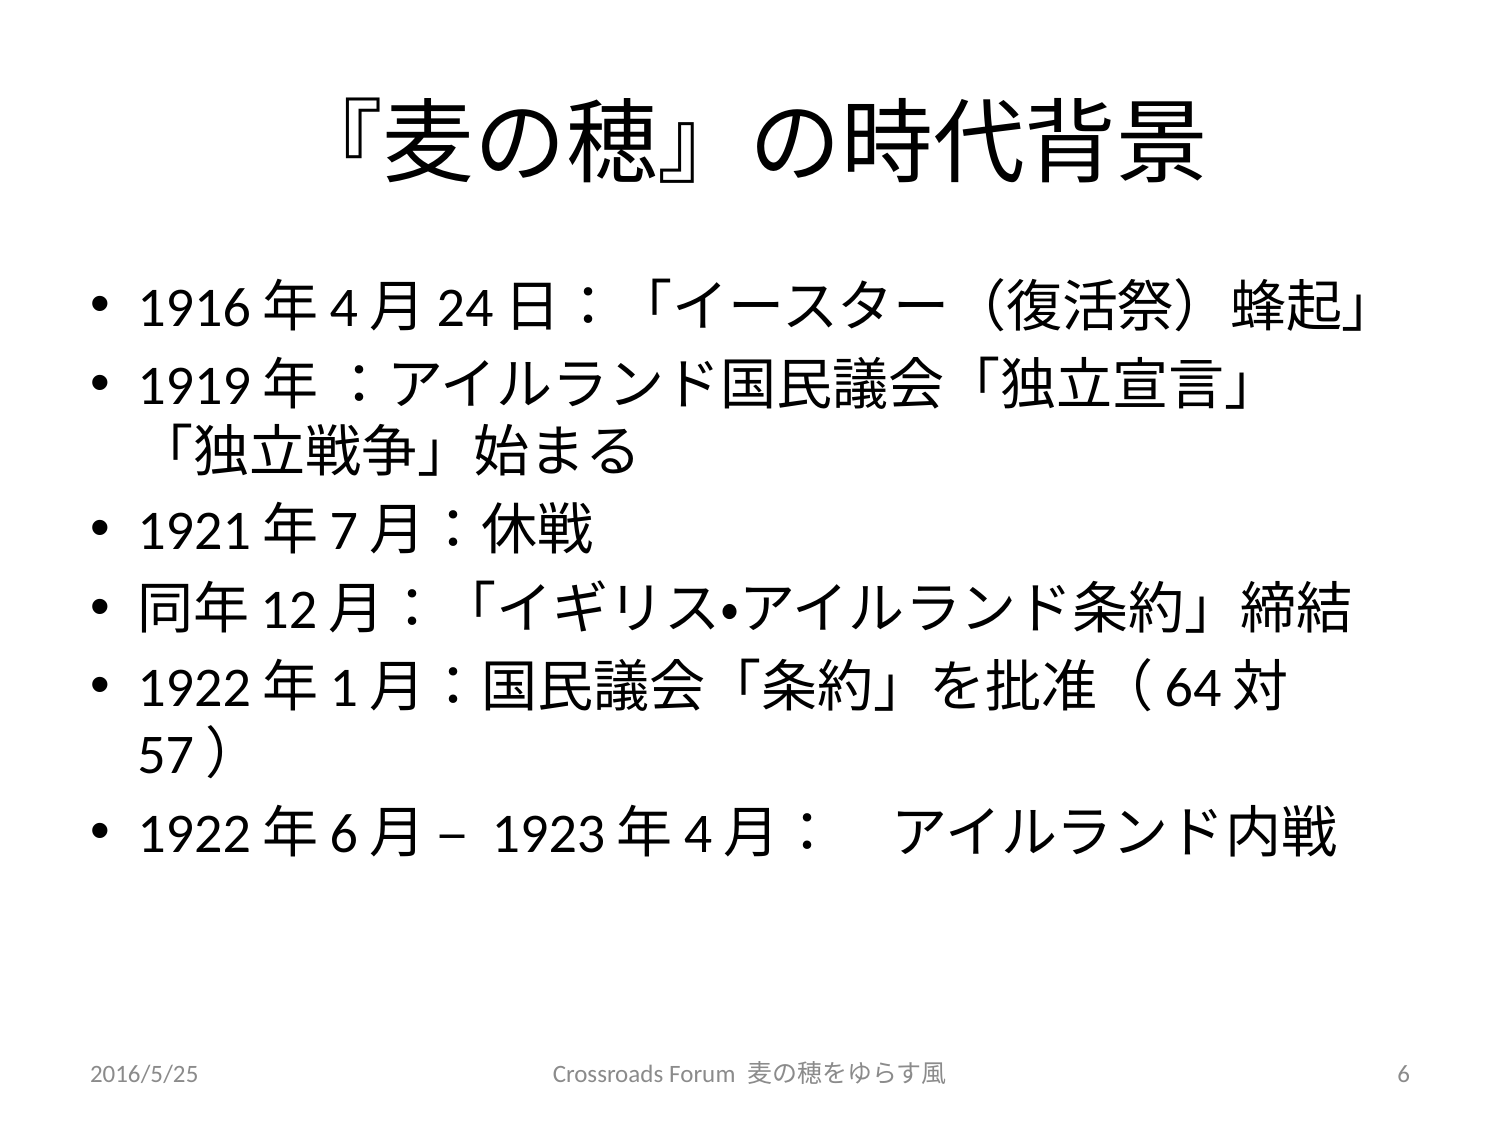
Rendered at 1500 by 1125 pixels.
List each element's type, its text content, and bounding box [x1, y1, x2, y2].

title 『麦の穂』の時代背景 [75, 45, 1425, 233]
slide_number 6 [1074, 1042, 1425, 1103]
footer Crossroads Forum 麦の穂をゆらす風 [512, 1042, 988, 1103]
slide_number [75, 1042, 425, 1103]
list 1916年4月24日：「イースター（復活祭）蜂起」 1919年 ：アイルランド国民議会「独立宣言」 「独立戦争」始まる 1921年7月：休戦 同年12月：「イギリス・アイルランド条約」締結 1922年1月：国民議会「条約」を批准（64対57） 1922年6月 – 1923年4月： アイルランド内戦 [75, 262, 1425, 1005]
